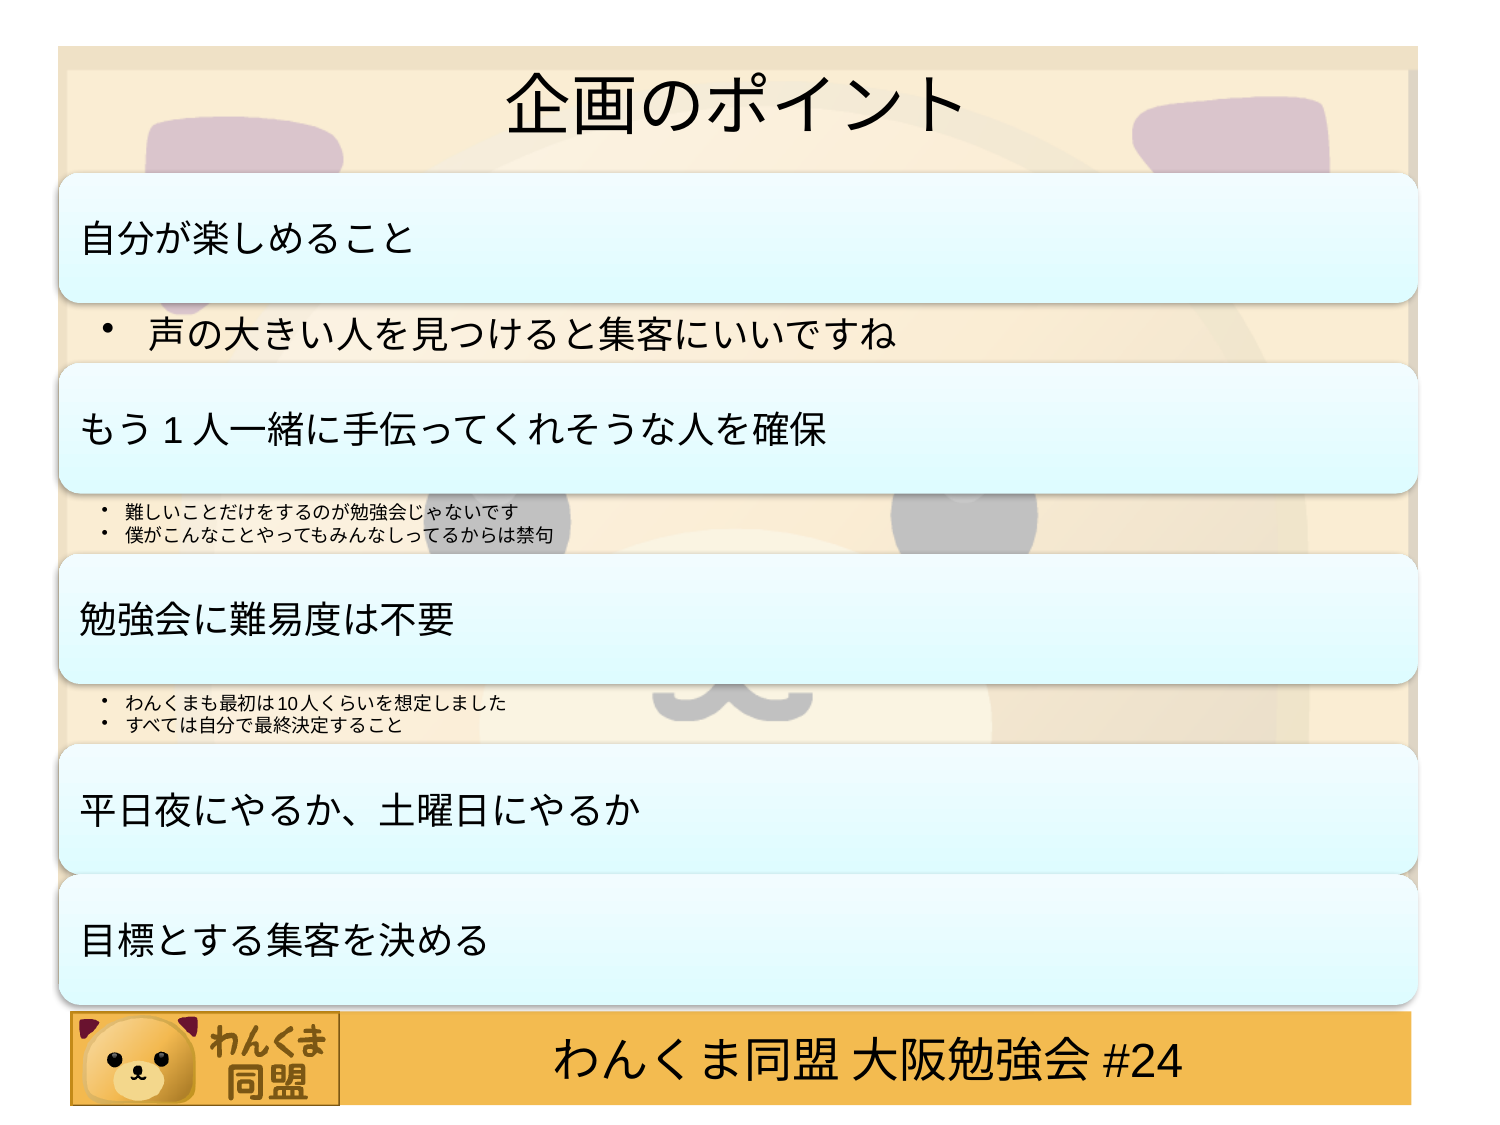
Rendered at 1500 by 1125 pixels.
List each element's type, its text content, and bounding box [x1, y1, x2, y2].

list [58, 172, 1419, 1006]
picture [70, 1011, 340, 1106]
picture [58, 162, 1418, 172]
title 企画のポイント [58, 44, 1419, 162]
